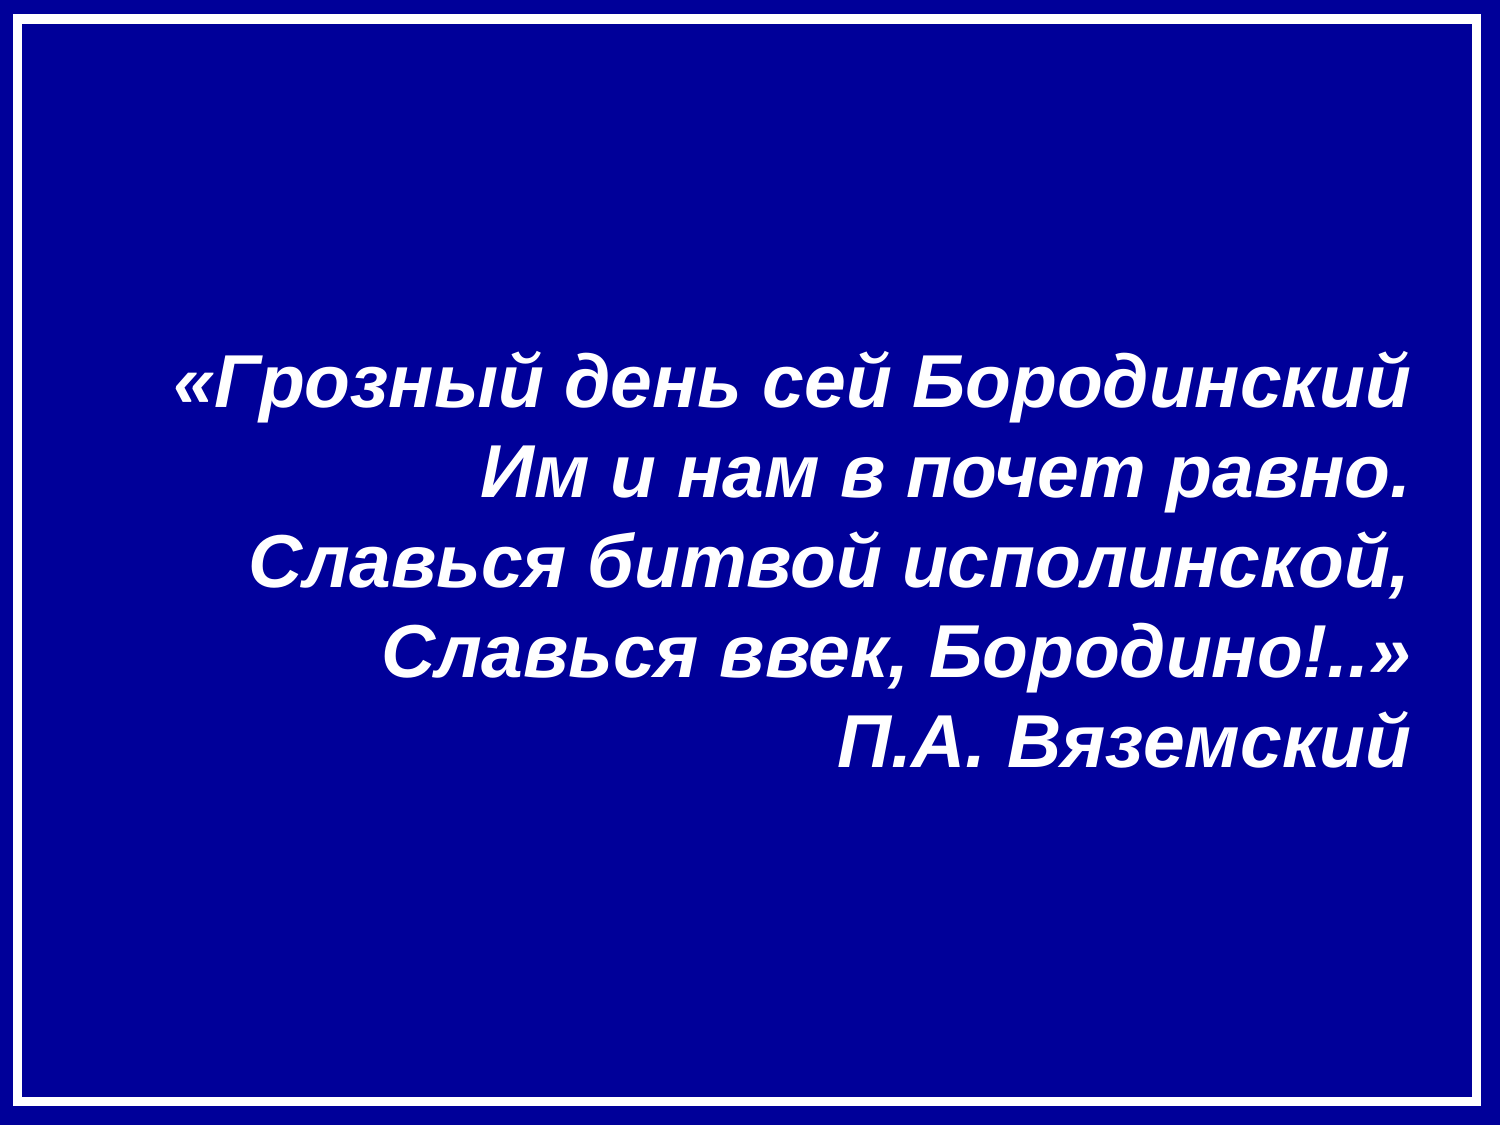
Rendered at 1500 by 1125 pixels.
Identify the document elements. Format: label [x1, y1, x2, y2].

text_box [17, 18, 1477, 1102]
